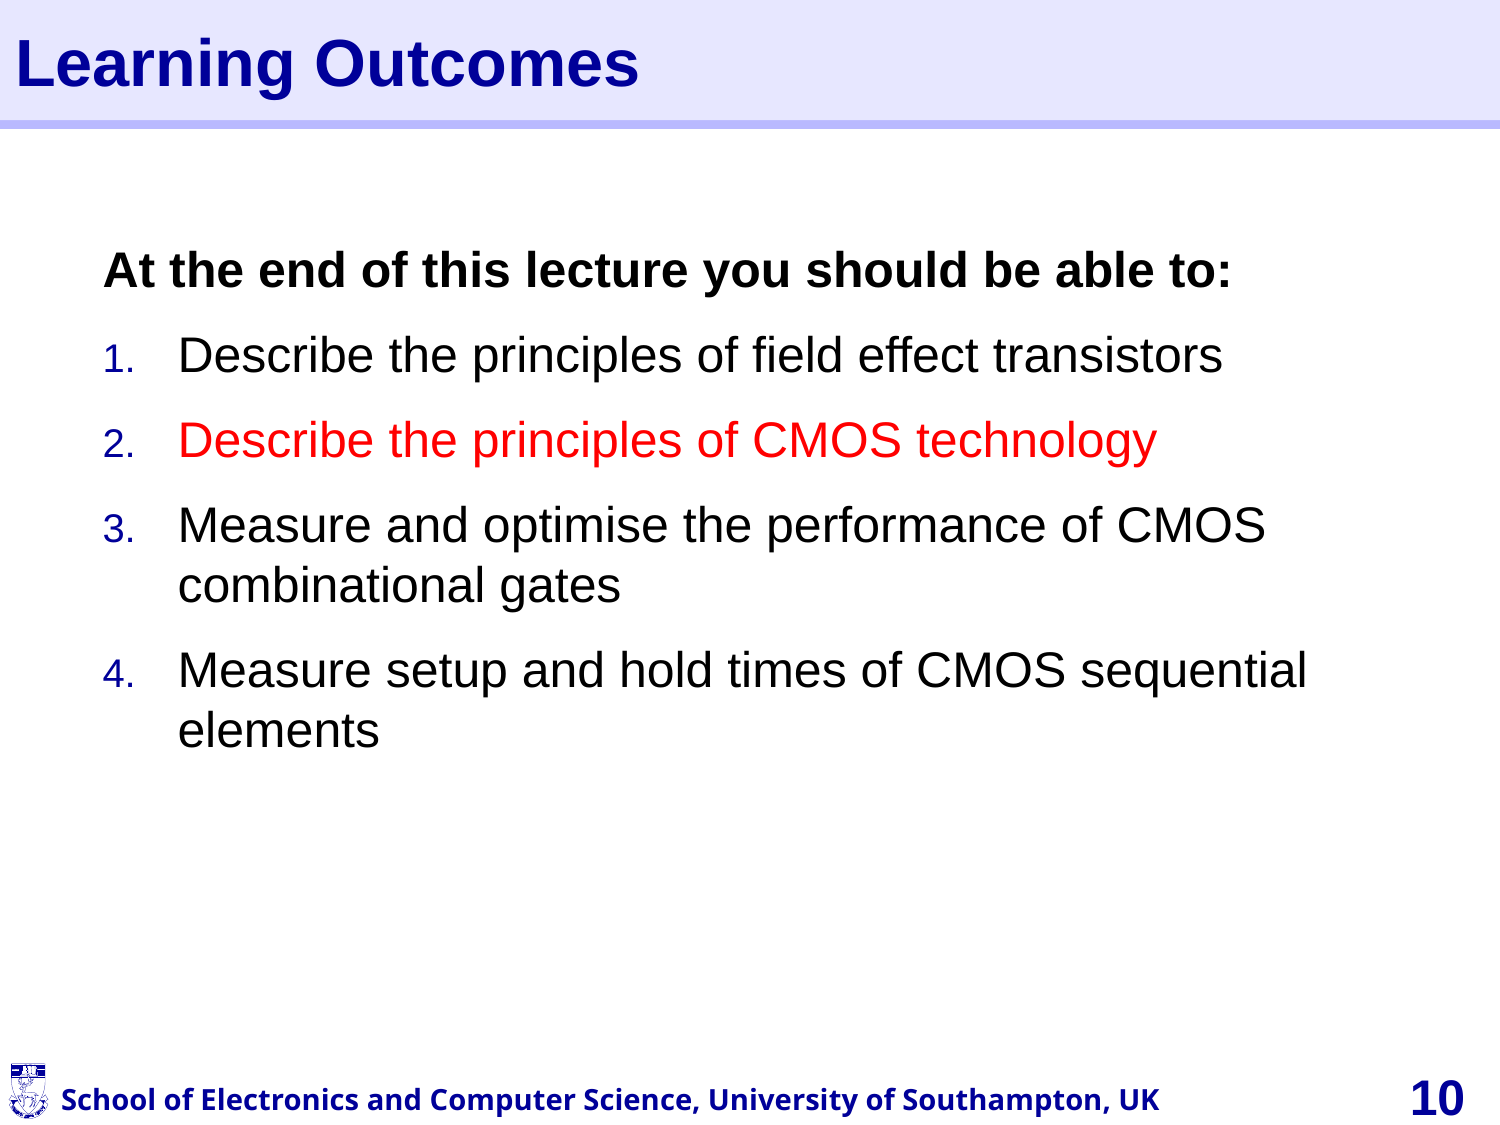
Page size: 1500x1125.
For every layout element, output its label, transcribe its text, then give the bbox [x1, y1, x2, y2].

list At the end of this lecture you should be able to: Describe the principles of field effect transistors Describe the principles of CMOS technology Measure and optimise the performance of CMOS combinational gates Measure setup and hold times of CMOS sequential elements [87, 229, 1413, 1005]
title Learning Outcomes [0, 0, 1500, 121]
